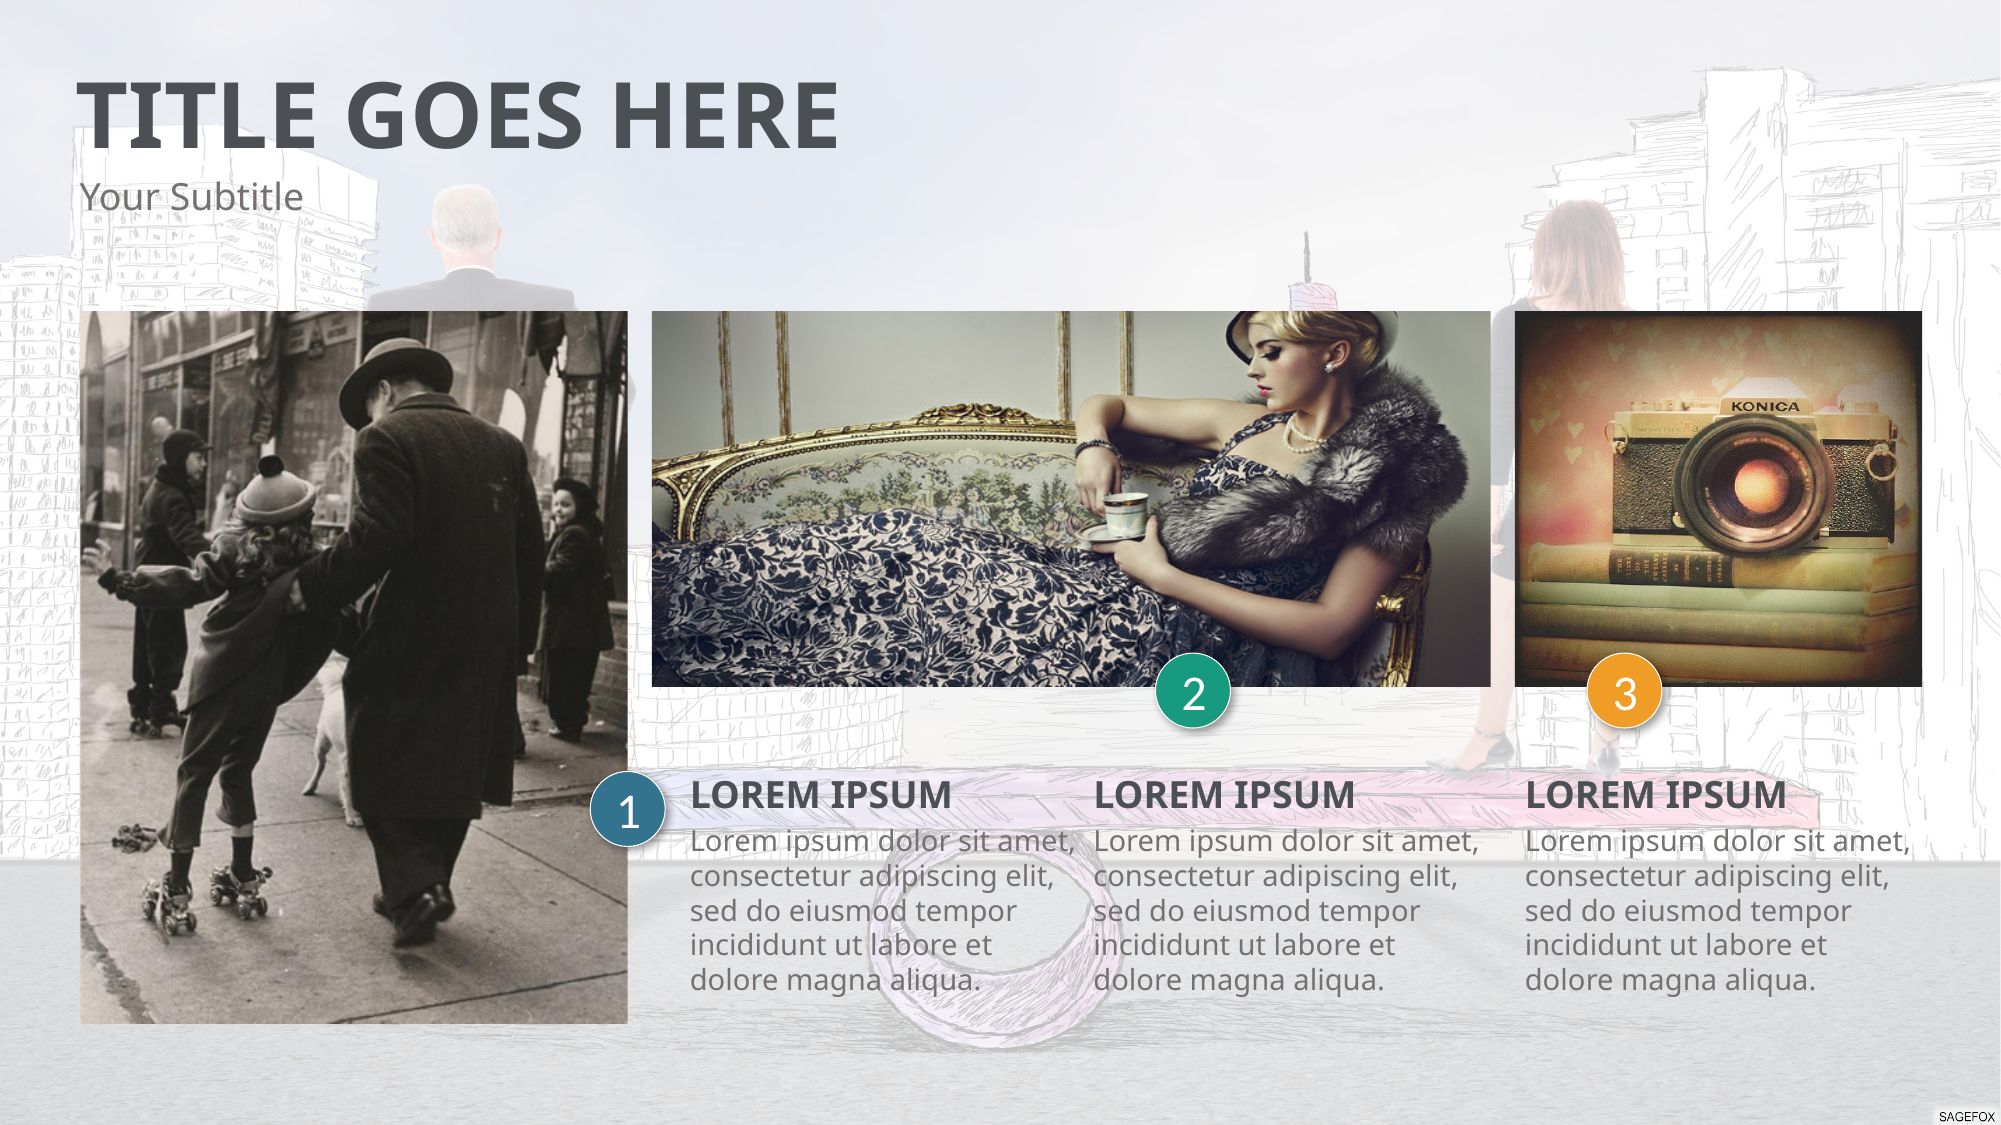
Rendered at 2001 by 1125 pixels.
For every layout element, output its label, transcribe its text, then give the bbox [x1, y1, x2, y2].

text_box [60, 49, 1020, 227]
text_box [1514, 310, 1923, 688]
text_box 3 [1585, 651, 1664, 730]
text_box [79, 310, 629, 1025]
text_box [651, 310, 1492, 688]
text_box 2 [1154, 651, 1232, 730]
text_box LOREM IPSUM Lorem ipsum dolor sit amet, consectetur adipiscing elit, sed do eiusmod tempor incididunt ut labore et dolore magna aliqua. [679, 766, 1083, 1002]
picture [1936, 1111, 1997, 1125]
text_box LOREM IPSUM Lorem ipsum dolor sit amet, consectetur adipiscing elit, sed do eiusmod tempor incididunt ut labore et dolore magna aliqua. [1514, 766, 1923, 1002]
text_box 1 [589, 770, 667, 848]
text_box LOREM IPSUM Lorem ipsum dolor sit amet, consectetur adipiscing elit, sed do eiusmod tempor incididunt ut labore et dolore magna aliqua. [1083, 766, 1491, 1002]
